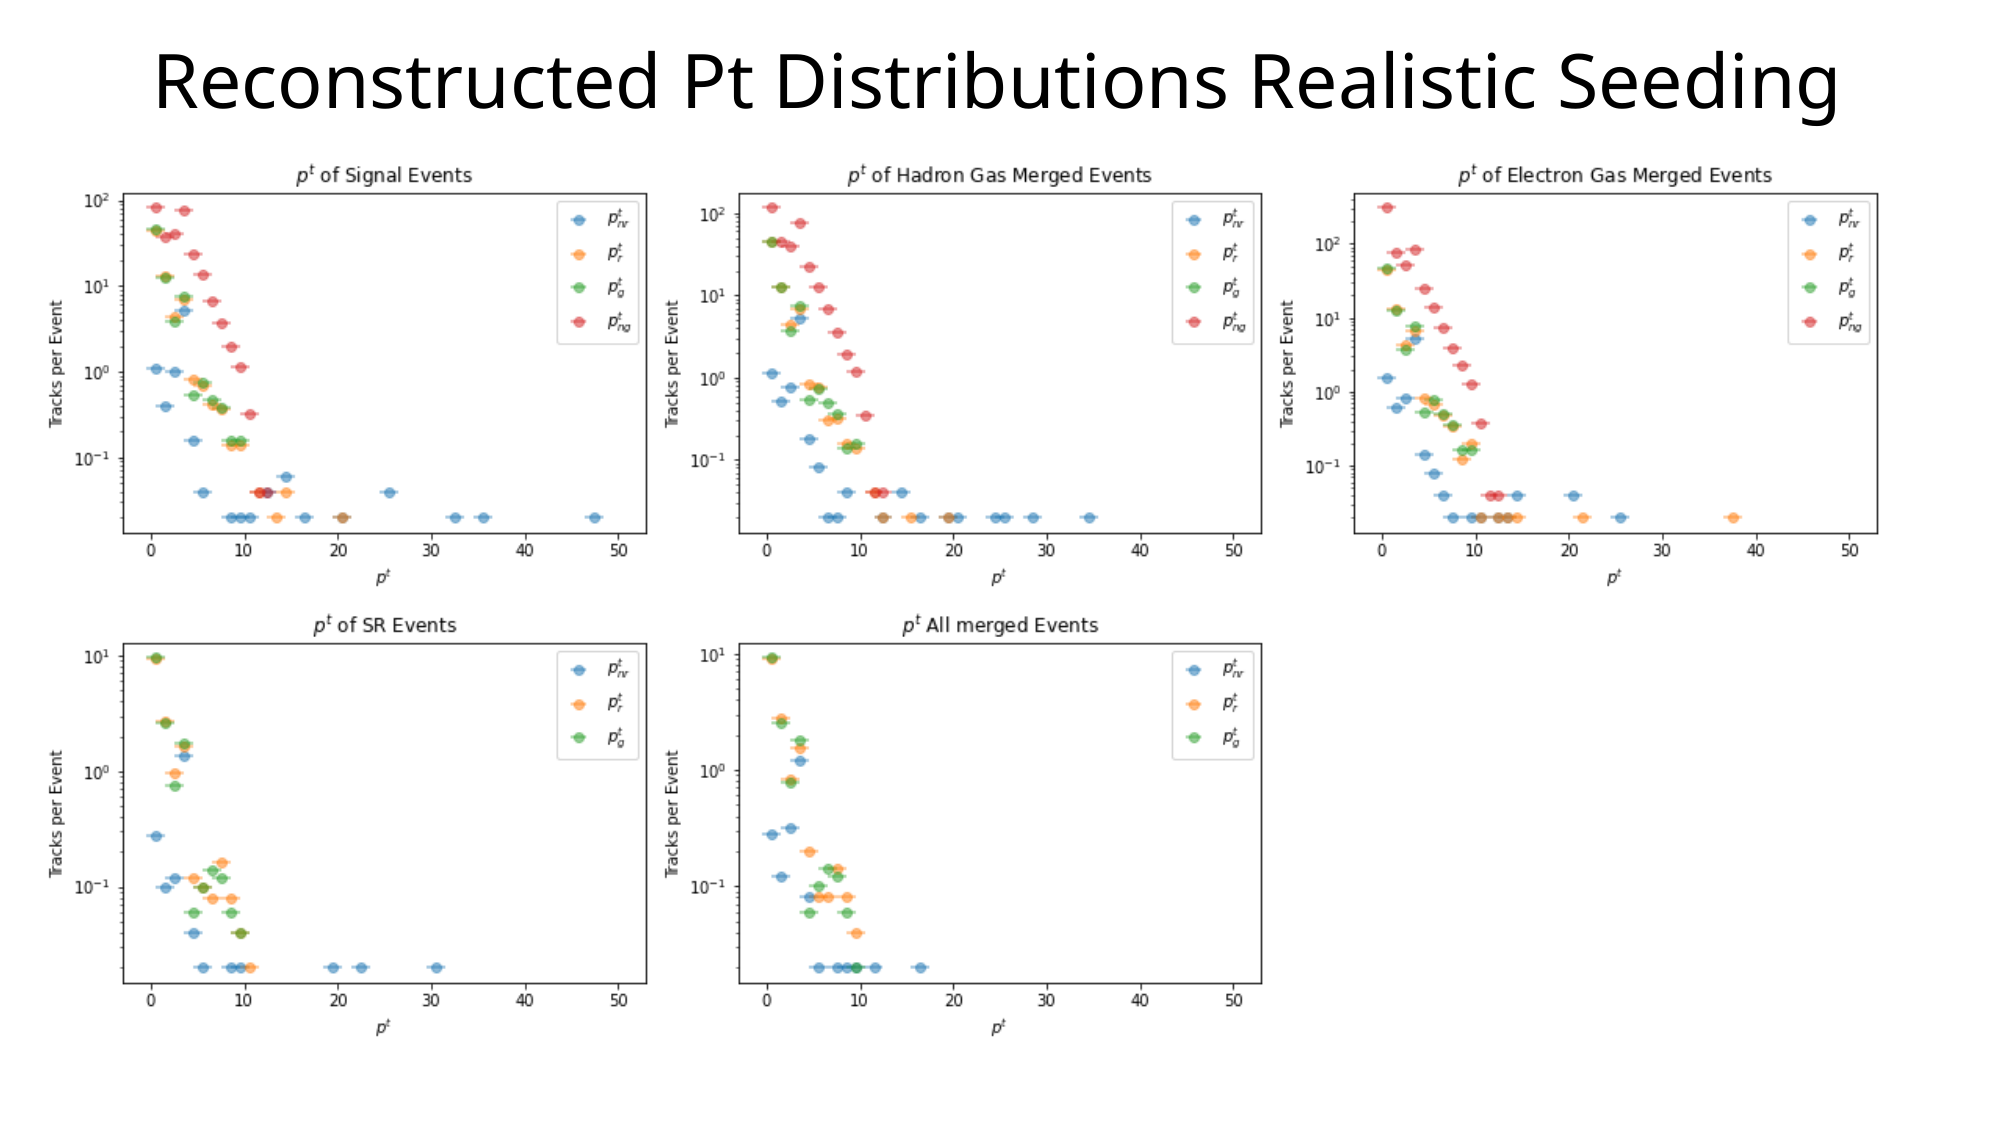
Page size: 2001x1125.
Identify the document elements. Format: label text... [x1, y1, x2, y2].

title Reconstructed Pt Distributions Realistic Seeding [137, 31, 1863, 138]
picture [40, 151, 1888, 1052]
